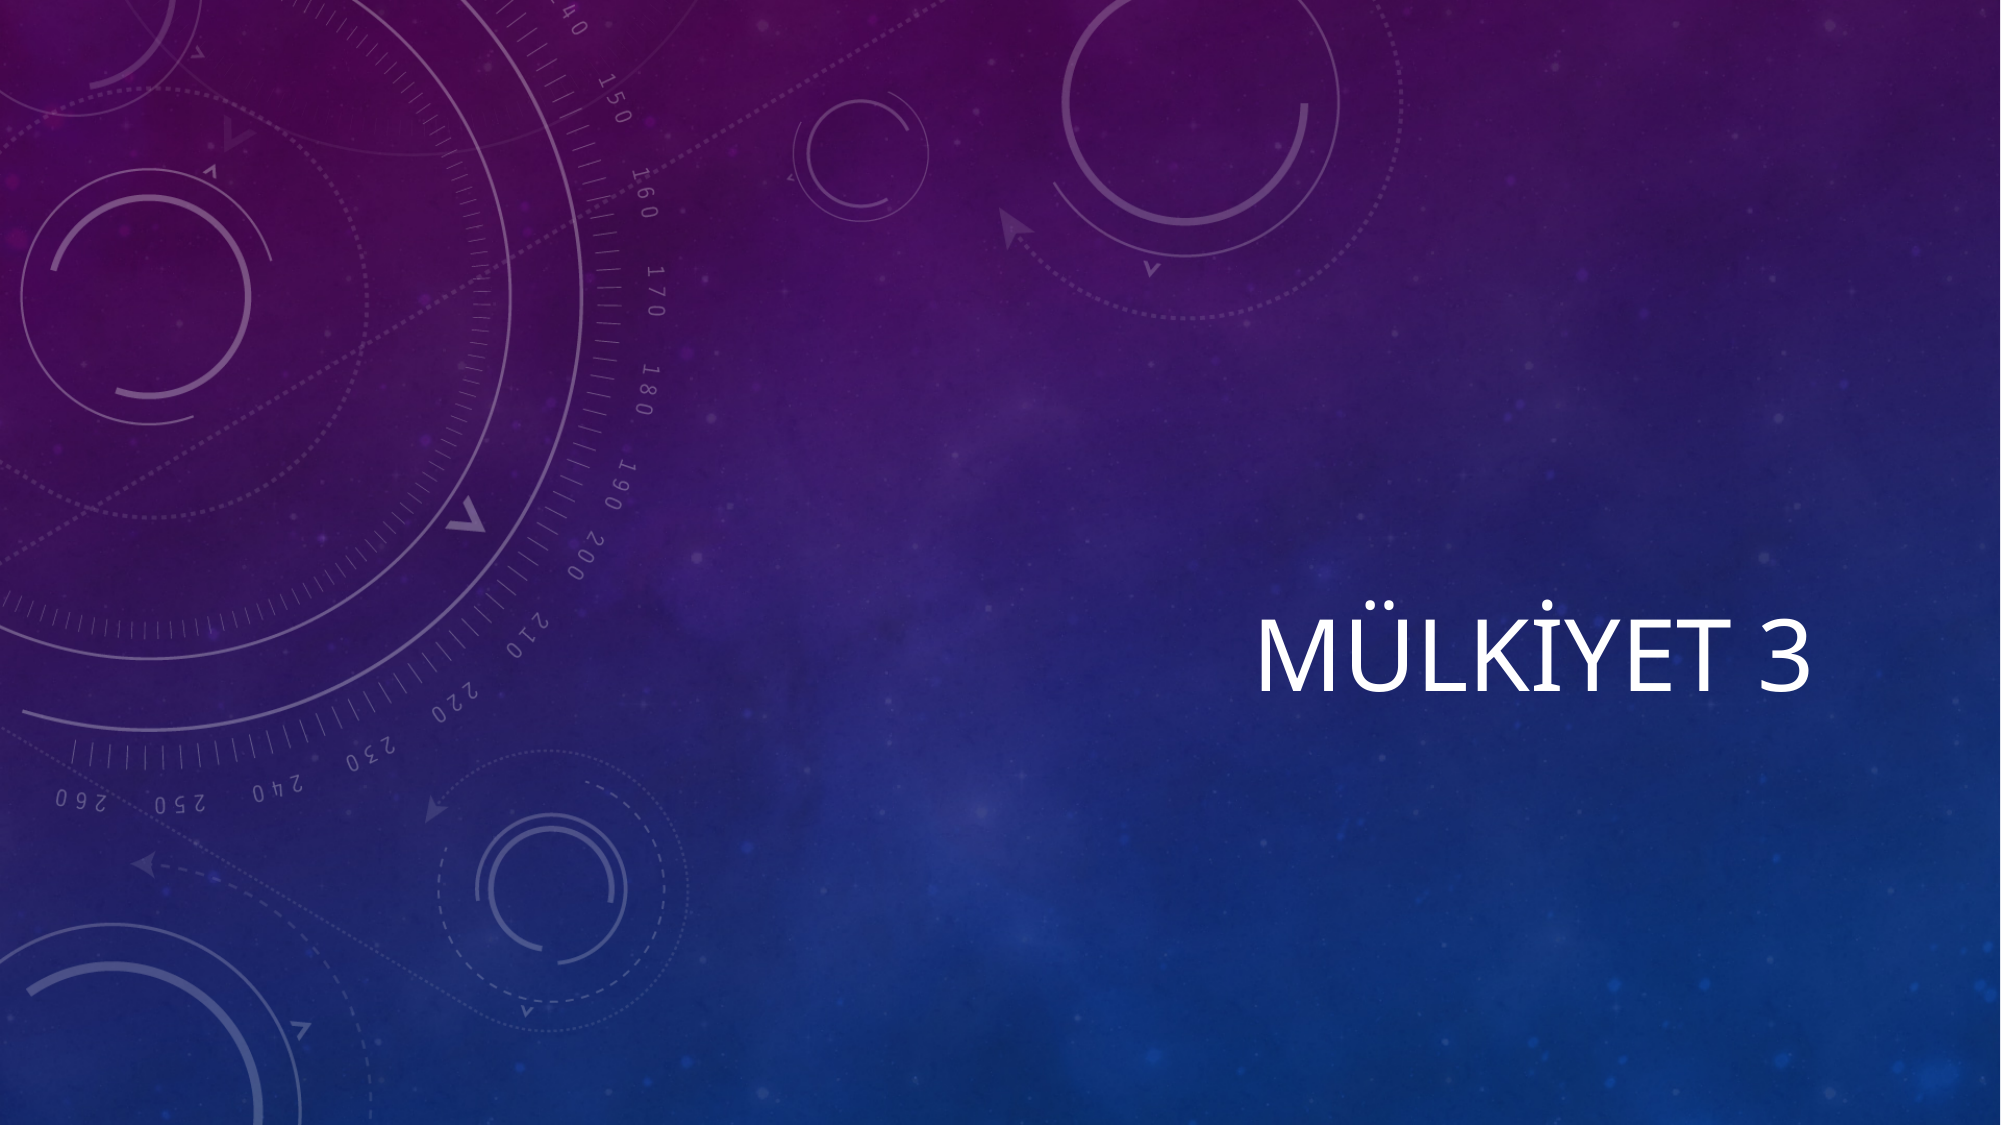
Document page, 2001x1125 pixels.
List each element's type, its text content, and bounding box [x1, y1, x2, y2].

title MÜLKİYET 3 [650, 322, 1831, 720]
picture [0, 0, 2001, 1125]
